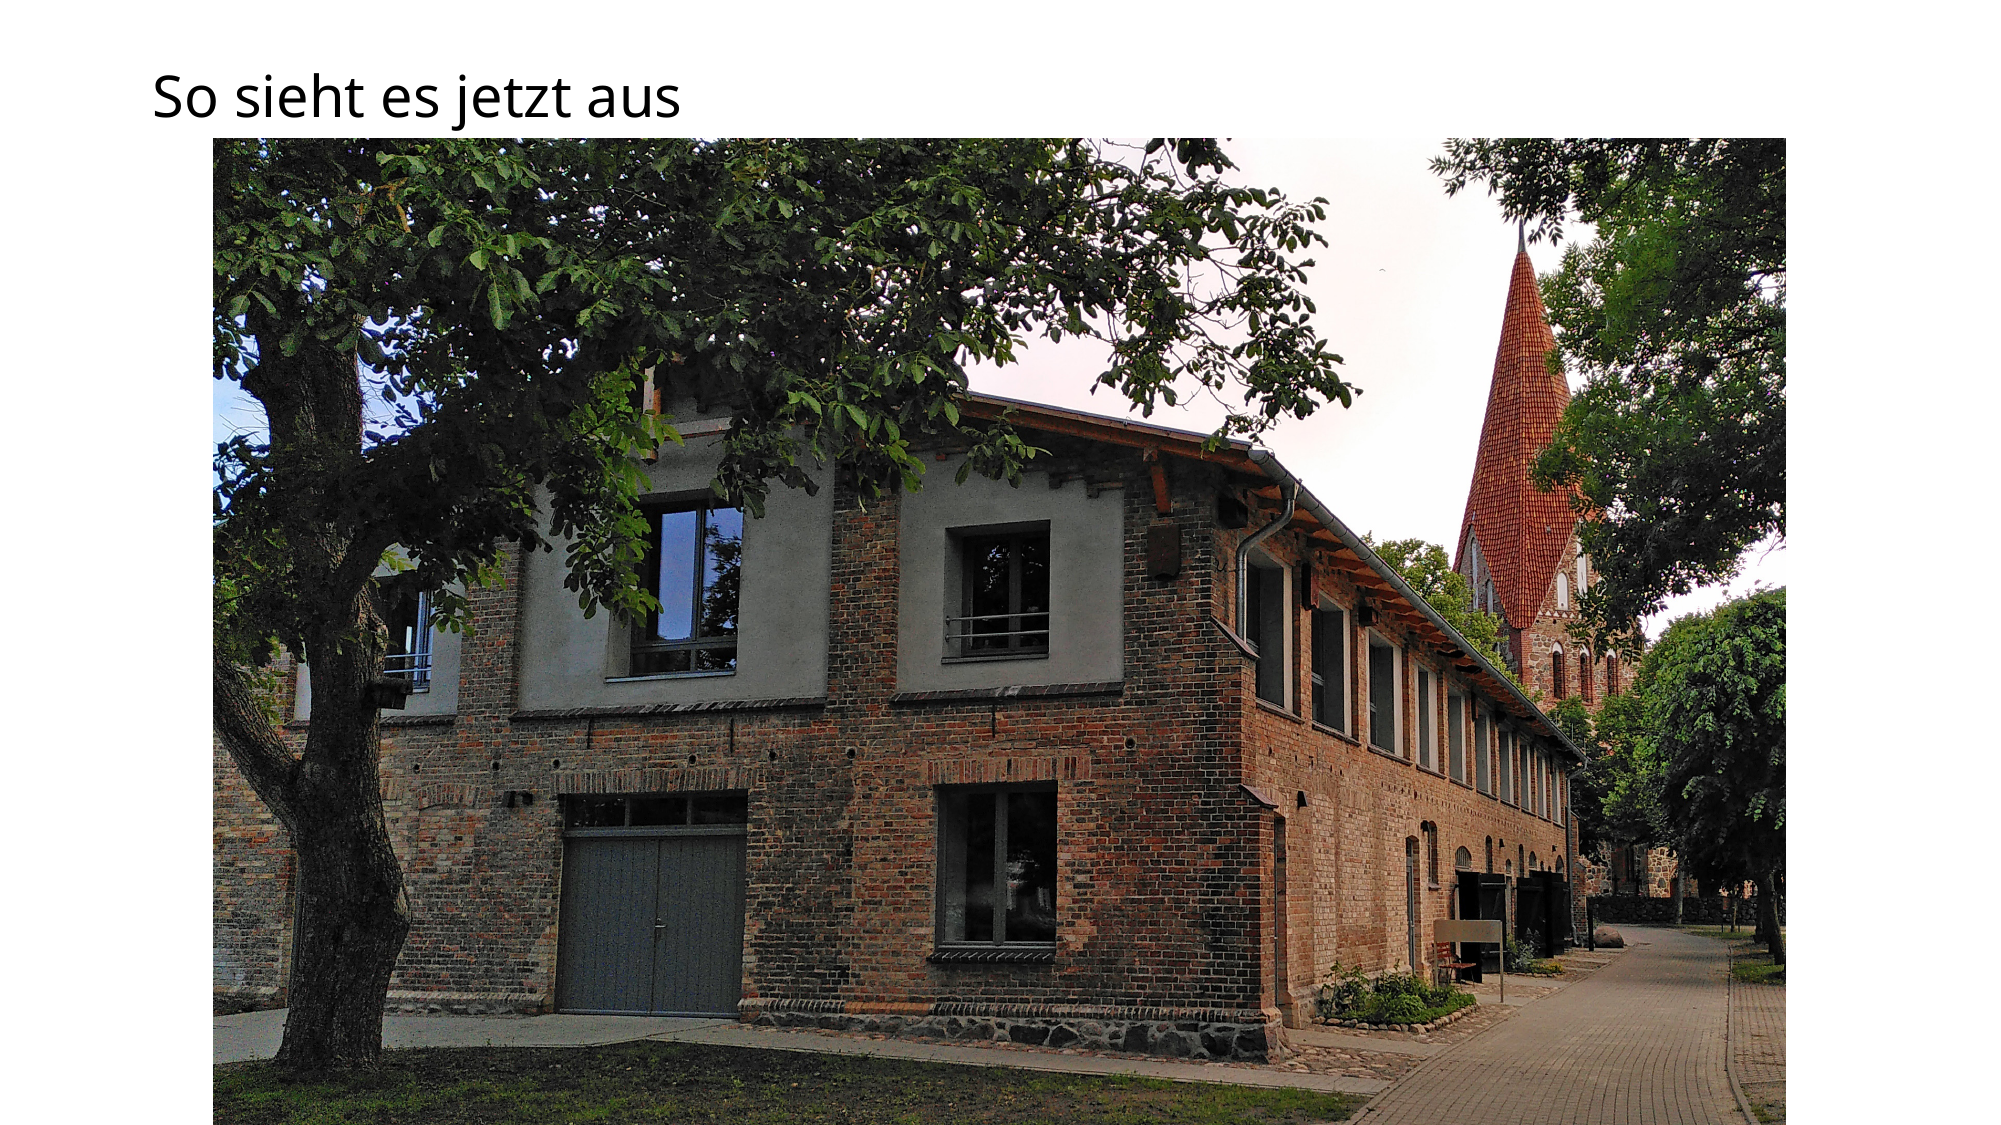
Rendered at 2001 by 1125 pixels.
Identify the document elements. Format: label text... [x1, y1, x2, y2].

title So sieht es jetzt aus [137, 59, 1863, 138]
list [213, 138, 1786, 1125]
